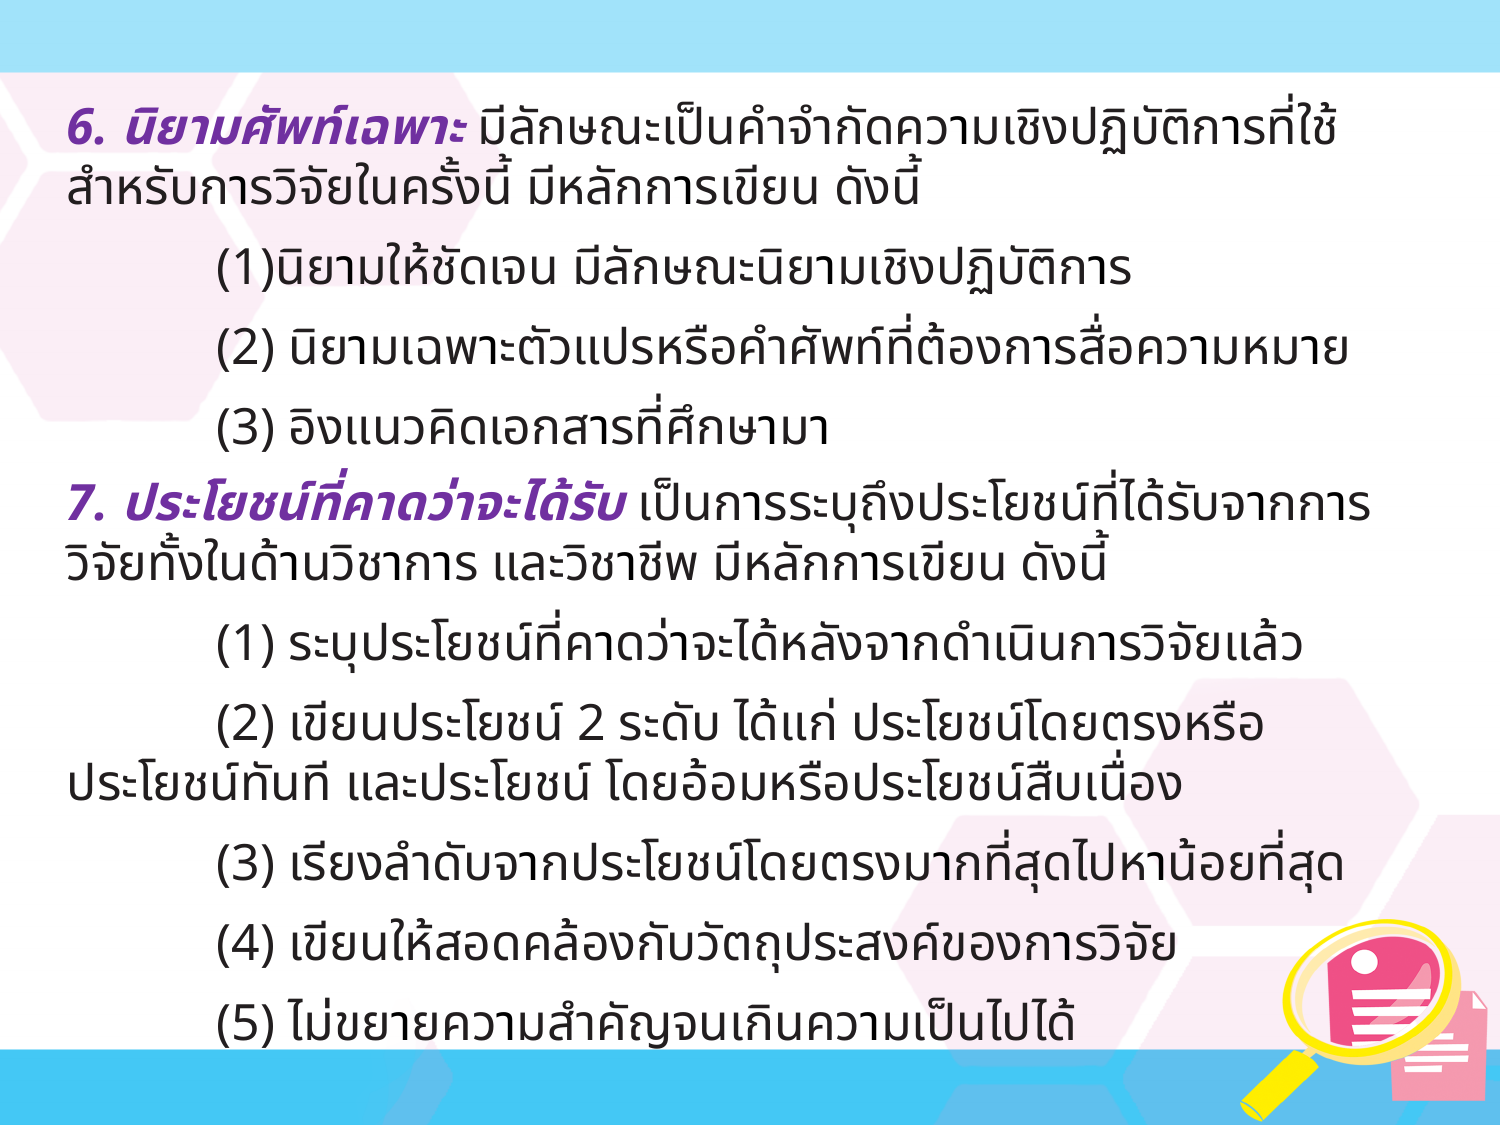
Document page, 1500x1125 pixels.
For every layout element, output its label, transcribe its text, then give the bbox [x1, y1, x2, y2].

text_box 7. ประโยชน์ที่คาดว่าจะได้รับ เป็นการระบุถึงประโยชน์ที่ได้รับจากการวิจัยทั้งในด้านวิชาการ และวิชาชีพ มีหลักการเขียน ดังนี้ (1) ระบุประโยชน์ที่คาดว่าจะได้หลังจากดำเนินการวิจัยแล้ว (2) เขียนประโยชน์ 2 ระดับ ได้แก่ ประโยชน์โดยตรงหรือประโยชน์ทันที และประโยชน์ โดยอ้อมหรือประโยชน์สืบเนื่อง (3) เรียงลำดับจากประโยชน์โดยตรงมากที่สุดไปหาน้อยที่สุด (4) เขียนให้สอดคล้องกับวัตถุประสงค์ของการวิจัย (5) ไม่ขยายความสำคัญจนเกินความเป็นไปได้ [52, 463, 1448, 1059]
picture [0, 0, 1500, 1125]
text_box 6. นิยามศัพท์เฉพาะ มีลักษณะเป็นคำจำกัดความเชิงปฏิบัติการที่ใช้สำหรับการวิจัยในครั้งนี้ มีหลักการเขียน ดังนี้ (1)นิยามให้ชัดเจน มีลักษณะนิยามเชิงปฏิบัติการ (2) นิยามเฉพาะตัวแปรหรือคำศัพท์ที่ต้องการสื่อความหมาย (3) อิงแนวคิดเอกสารที่ศึกษามา [52, 87, 1448, 462]
